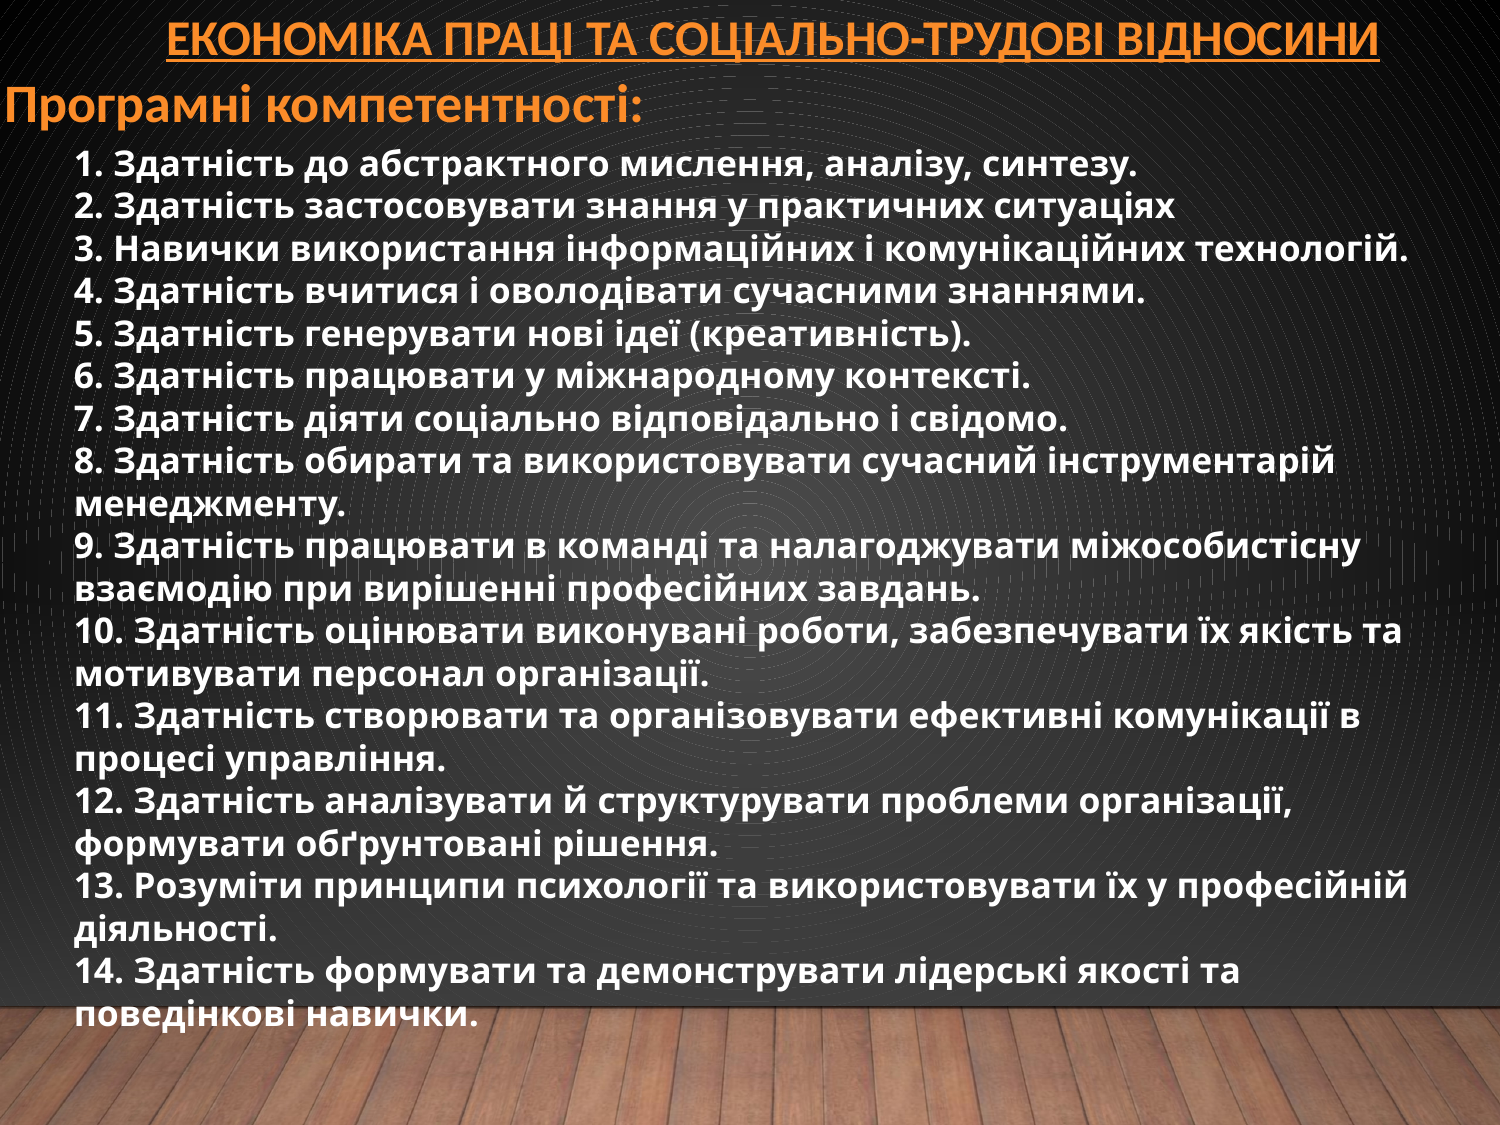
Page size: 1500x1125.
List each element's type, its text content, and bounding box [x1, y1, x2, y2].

text_box ЕкОНОМІКА ПРАЦІ ТА СОЦІАЛЬНО-ТРУДОВІ ВІДНОСИНИ [47, 0, 1500, 80]
text_box Програмні компетентності: [0, 66, 691, 136]
picture [0, 1006, 1500, 1125]
text_box 1. Здатність до абстрактного мислення, аналізу, синтезу. 2. Здатність застосовувати знання у практичних ситуаціях 3. Навички використання інформаційних і комунікаційних технологій. 4. Здатність вчитися і оволодівати сучасними знаннями. 5. Здатність генерувати нові ідеї (креативність). 6. Здатність працювати у міжнародному контексті. 7. Здатність діяти соціально відповідально і свідомо. 8. Здатність обирати та використовувати сучасний інструментарій менеджменту. 9. Здатність працювати в команді та налагоджувати міжособистісну взаємодію при вирішенні професійних завдань. 10. Здатність оцінювати виконувані роботи, забезпечувати їх якість та мотивувати персонал організації. 11. Здатність створювати та організовувати ефективні комунікації в процесі управління. 12. Здатність аналізувати й структурувати проблеми організації, формувати обґрунтовані рішення. 13. Розуміти принципи психології та використовувати їх у професійній діяльності. 14. Здатність формувати та демонструвати лідерські якості та поведінкові навички. [58, 133, 1489, 585]
text_box [93, 656, 1444, 1020]
